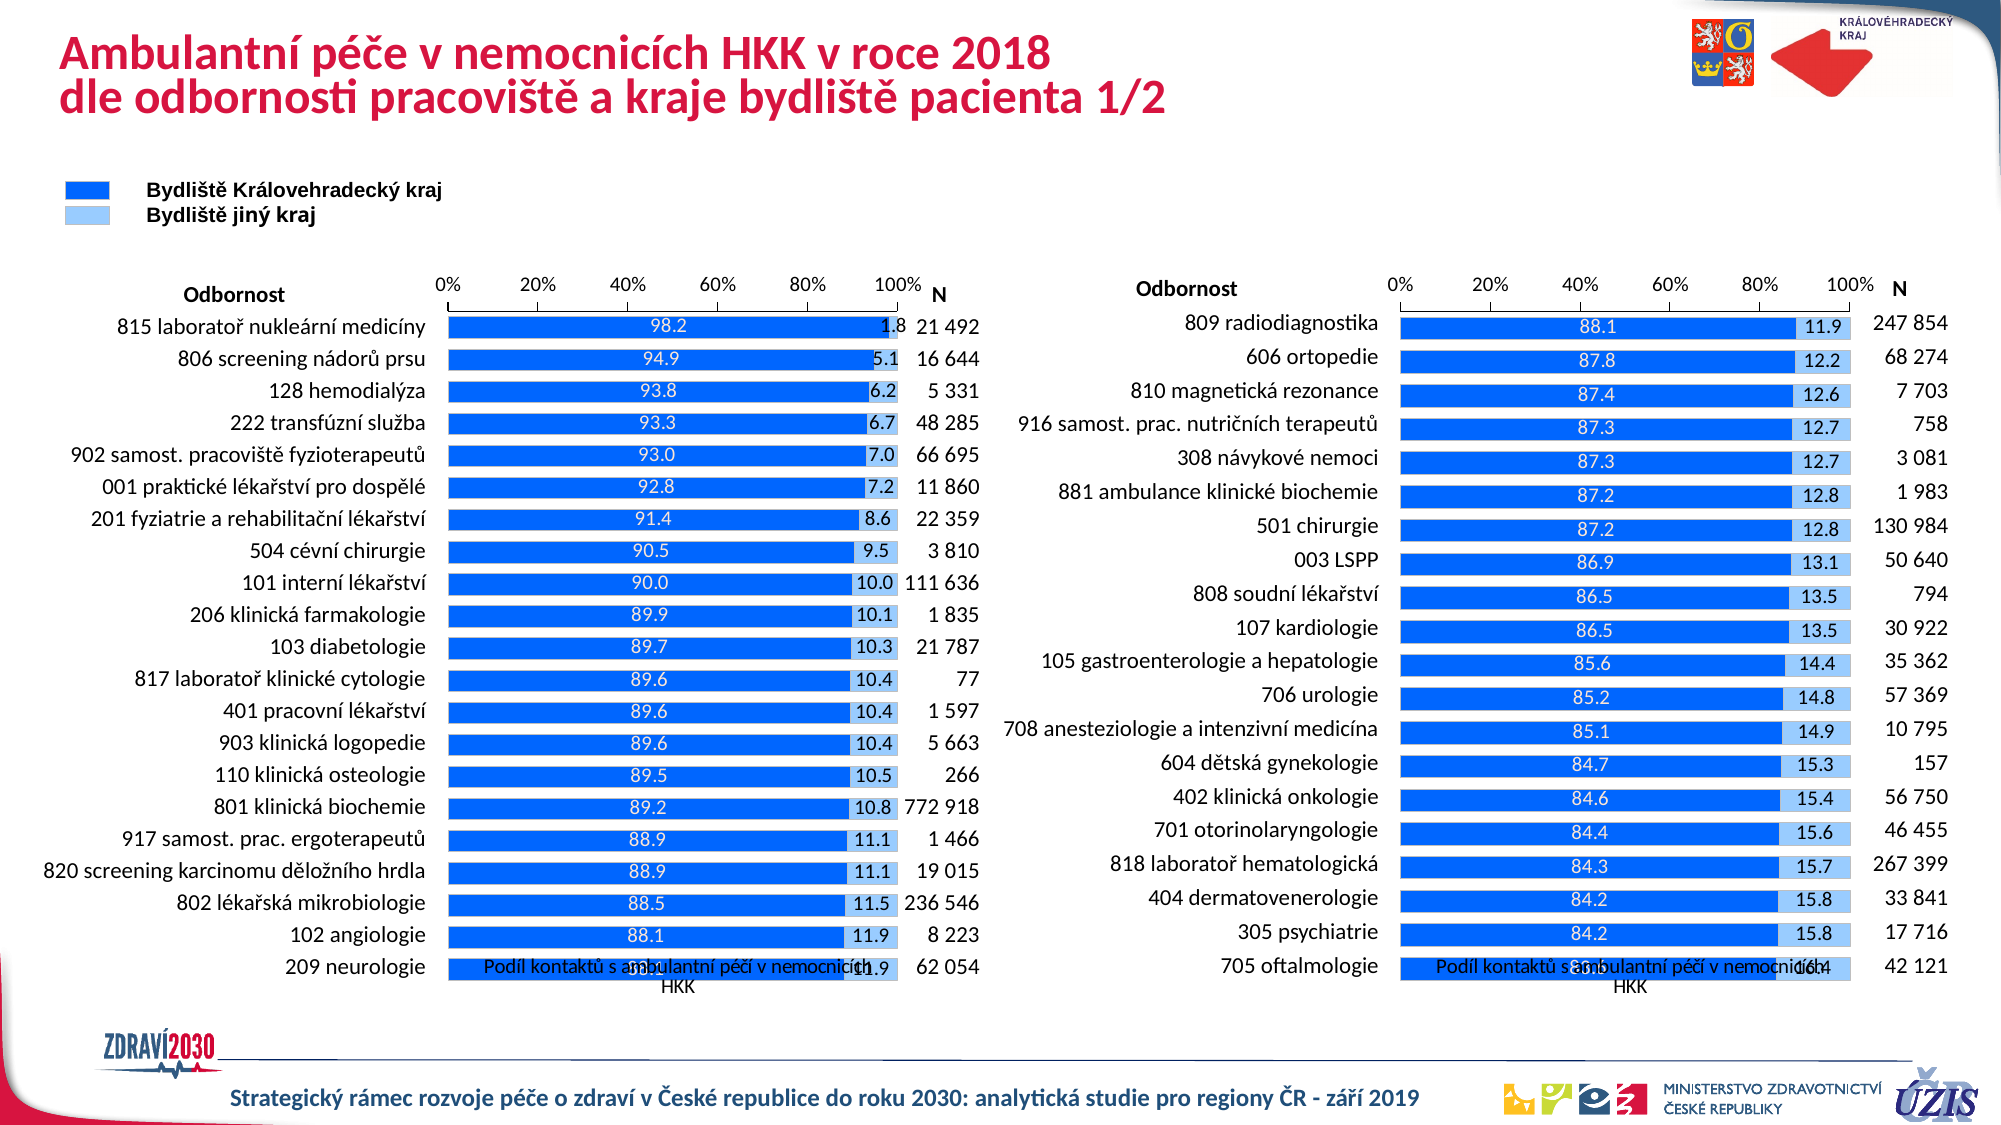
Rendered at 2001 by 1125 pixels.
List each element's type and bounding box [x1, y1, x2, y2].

table_header [41, 280, 394, 312]
chart [394, 183, 923, 1005]
text_box [65, 176, 450, 274]
picture [94, 1028, 223, 1079]
table_header [993, 274, 1346, 307]
table_header [923, 280, 981, 312]
table_cell [41, 312, 394, 984]
table_cell [1875, 307, 1950, 984]
chart [1346, 183, 1875, 1005]
table_header [1875, 274, 1950, 307]
table_cell [923, 312, 981, 984]
table_cell [993, 307, 1346, 984]
title [44, 26, 1770, 130]
picture [1692, 19, 1754, 26]
picture [1771, 16, 1953, 97]
